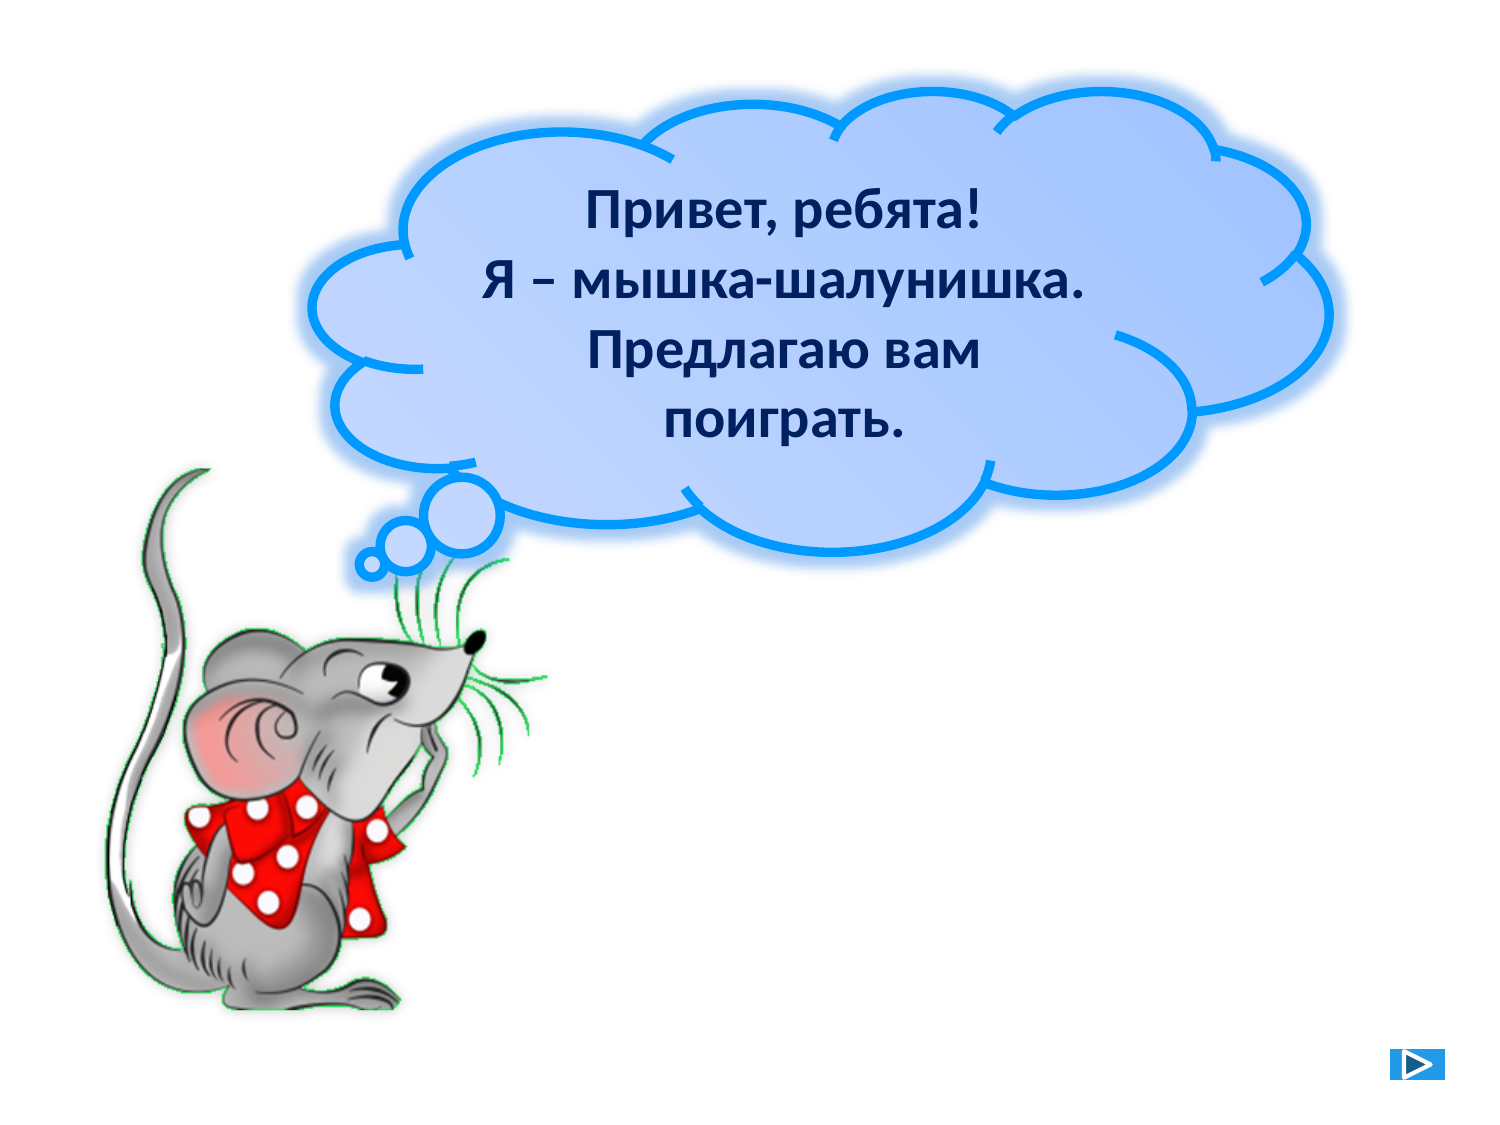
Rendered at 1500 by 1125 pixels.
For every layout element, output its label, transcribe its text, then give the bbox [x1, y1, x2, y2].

text_box [1386, 1045, 1449, 1084]
picture [64, 467, 576, 1012]
text_box Привет, ребята! Я – мышка-шалунишка. Предлагаю вам поиграть. [309, 89, 1332, 555]
